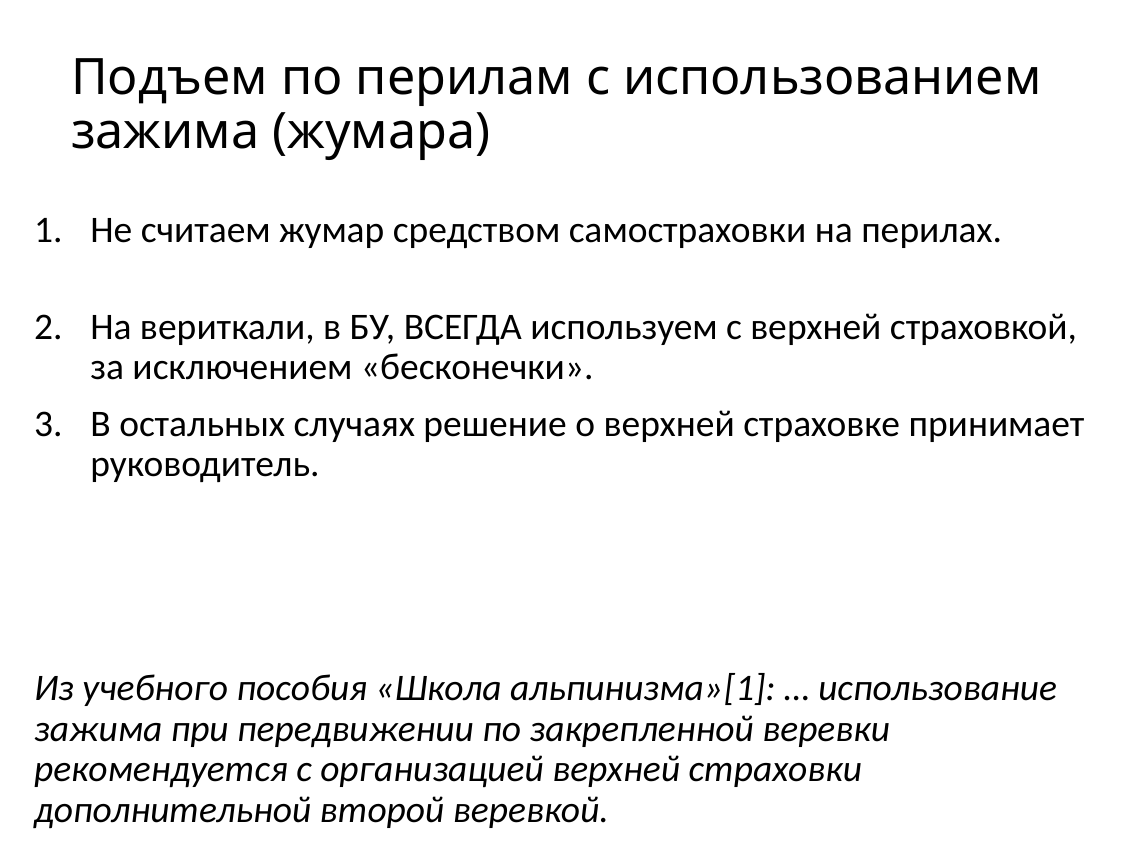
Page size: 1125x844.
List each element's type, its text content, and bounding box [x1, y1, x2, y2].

title Подъем по перилам с использованием зажима (жумара) [56, 33, 1069, 175]
list Не считаем жумар средством самостраховки на перилах. На вериткали, в БУ, ВСЕГДА используем с верхней страховкой, за исключением «бесконечки». В остальных случаях решение о верхней страховке принимает руководитель. Из учебного пособия «Школа альпинизма»[1]: … использование зажима при передвижении по закрепленной веревки рекомендуется с организацией верхней страховки дополнительной второй веревкой. [19, 195, 1106, 807]
